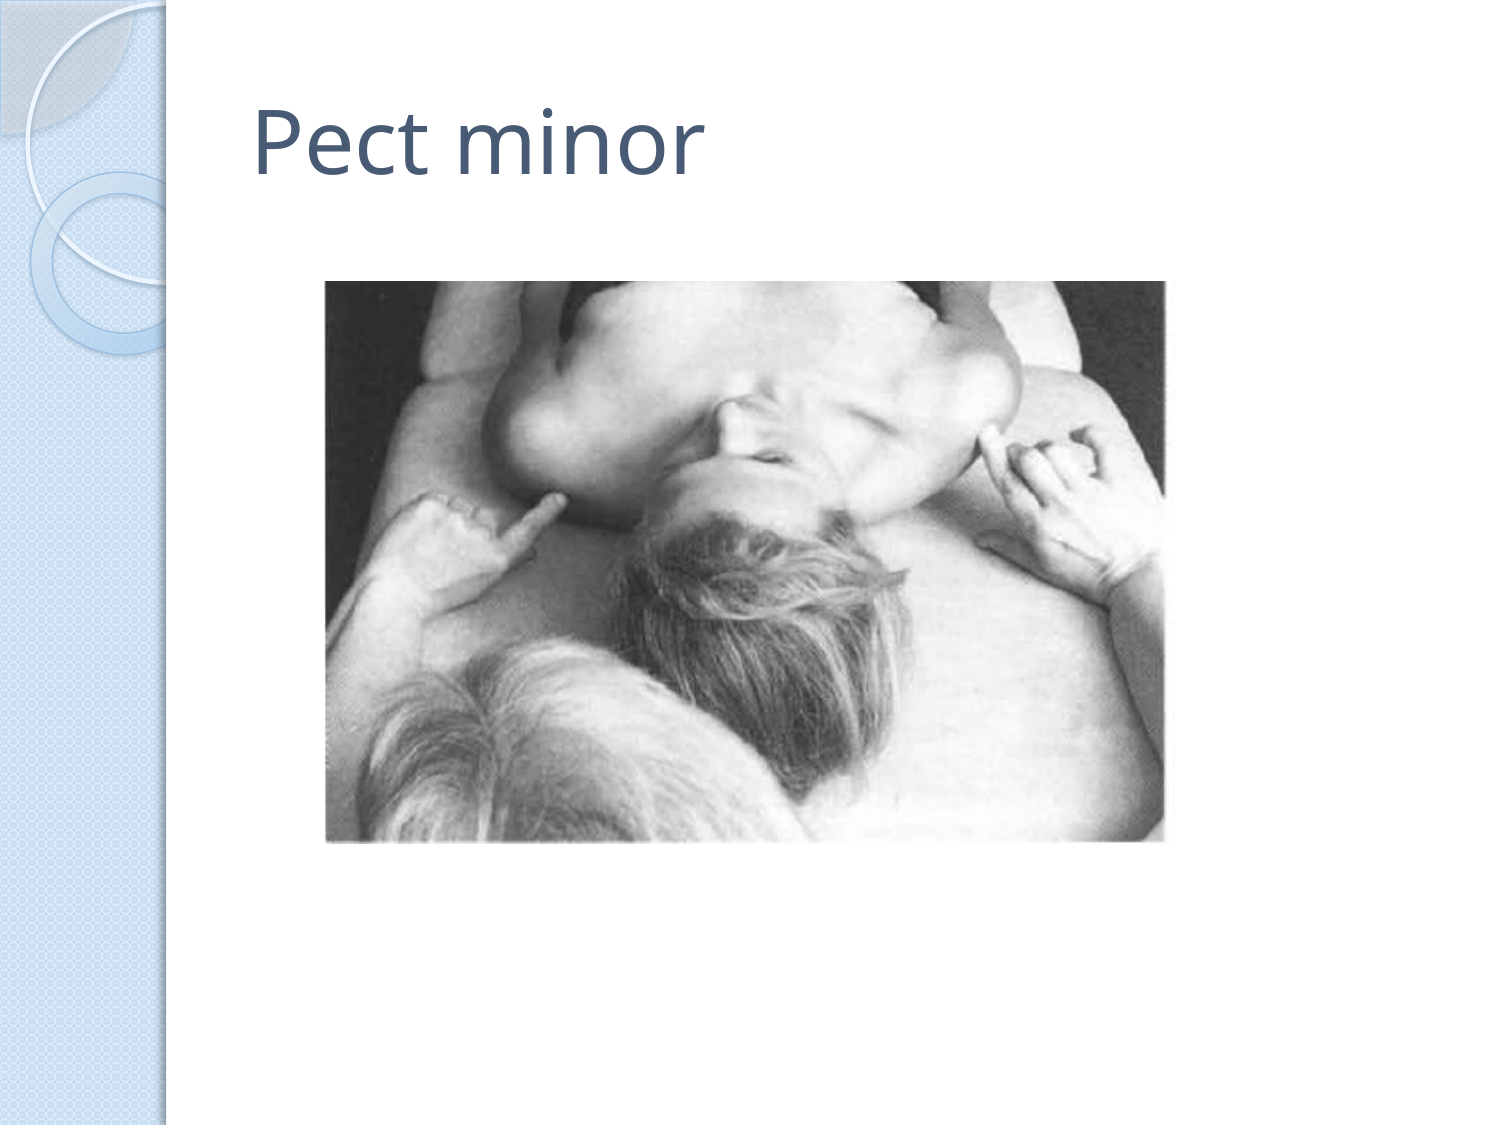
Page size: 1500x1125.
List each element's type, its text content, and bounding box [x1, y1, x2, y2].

picture [324, 281, 1176, 844]
title Pect minor [235, 45, 1466, 233]
